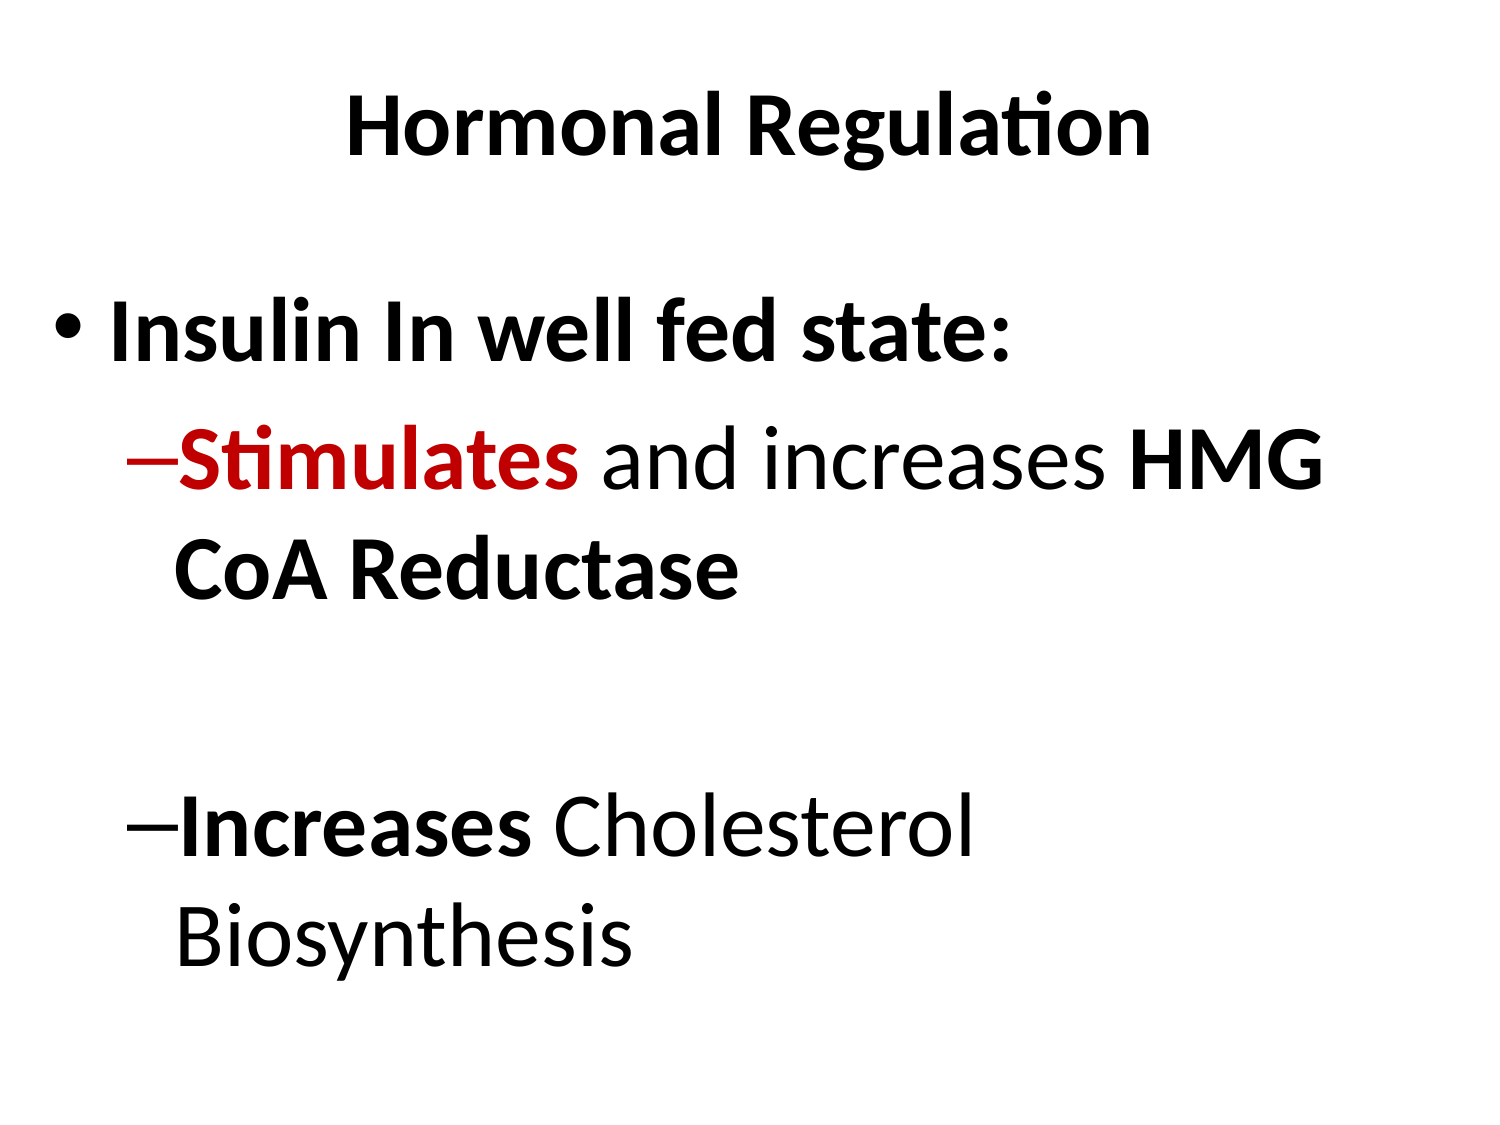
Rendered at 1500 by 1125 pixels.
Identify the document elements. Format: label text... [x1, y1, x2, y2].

title Hormonal Regulation [75, 24, 1425, 213]
list Insulin In well fed state: Stimulates and increases HMG CoA Reductase Increases Cholesterol Biosynthesis [37, 262, 1425, 1005]
